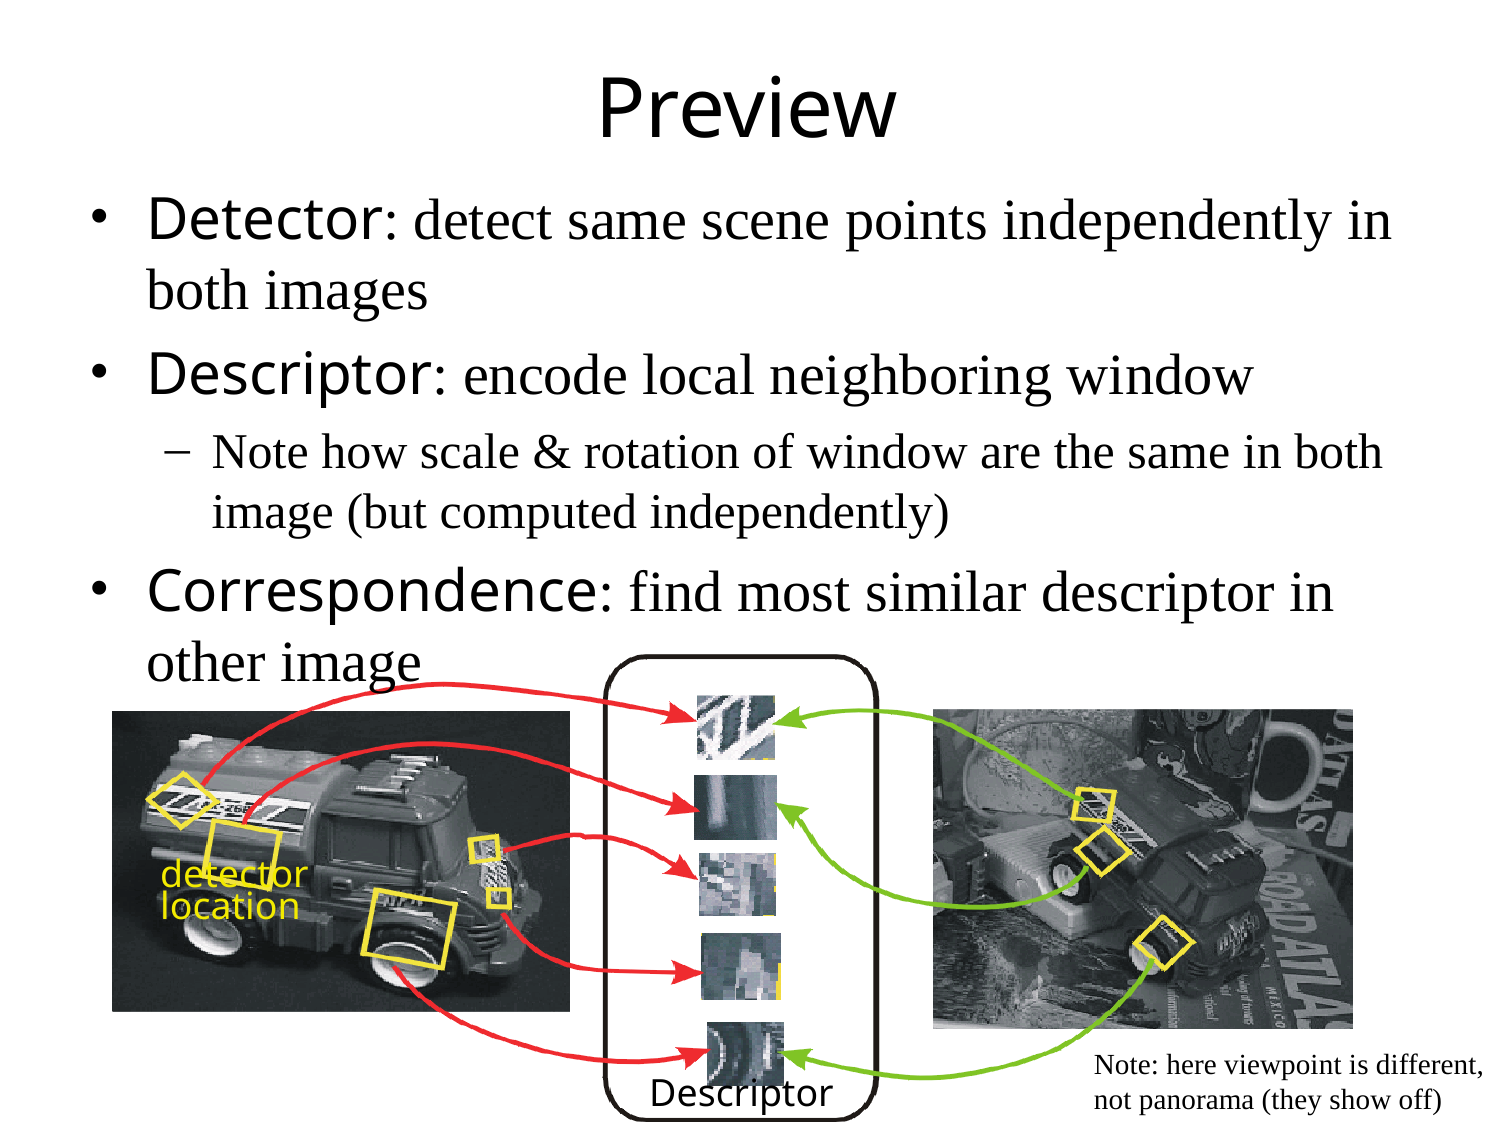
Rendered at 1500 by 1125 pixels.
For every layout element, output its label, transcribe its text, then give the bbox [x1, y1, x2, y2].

picture [112, 654, 1353, 1123]
list Detector: detect same scene points independently in both images Descriptor: encode local neighboring window Note how scale & rotation of window are the same in both image (but computed independently) Correspondence: find most similar descriptor in other image [75, 172, 1478, 678]
text_box Note: here viewpoint is different, not panorama (they show off) [1357, 1045, 1500, 1125]
title Preview [112, 10, 1388, 172]
